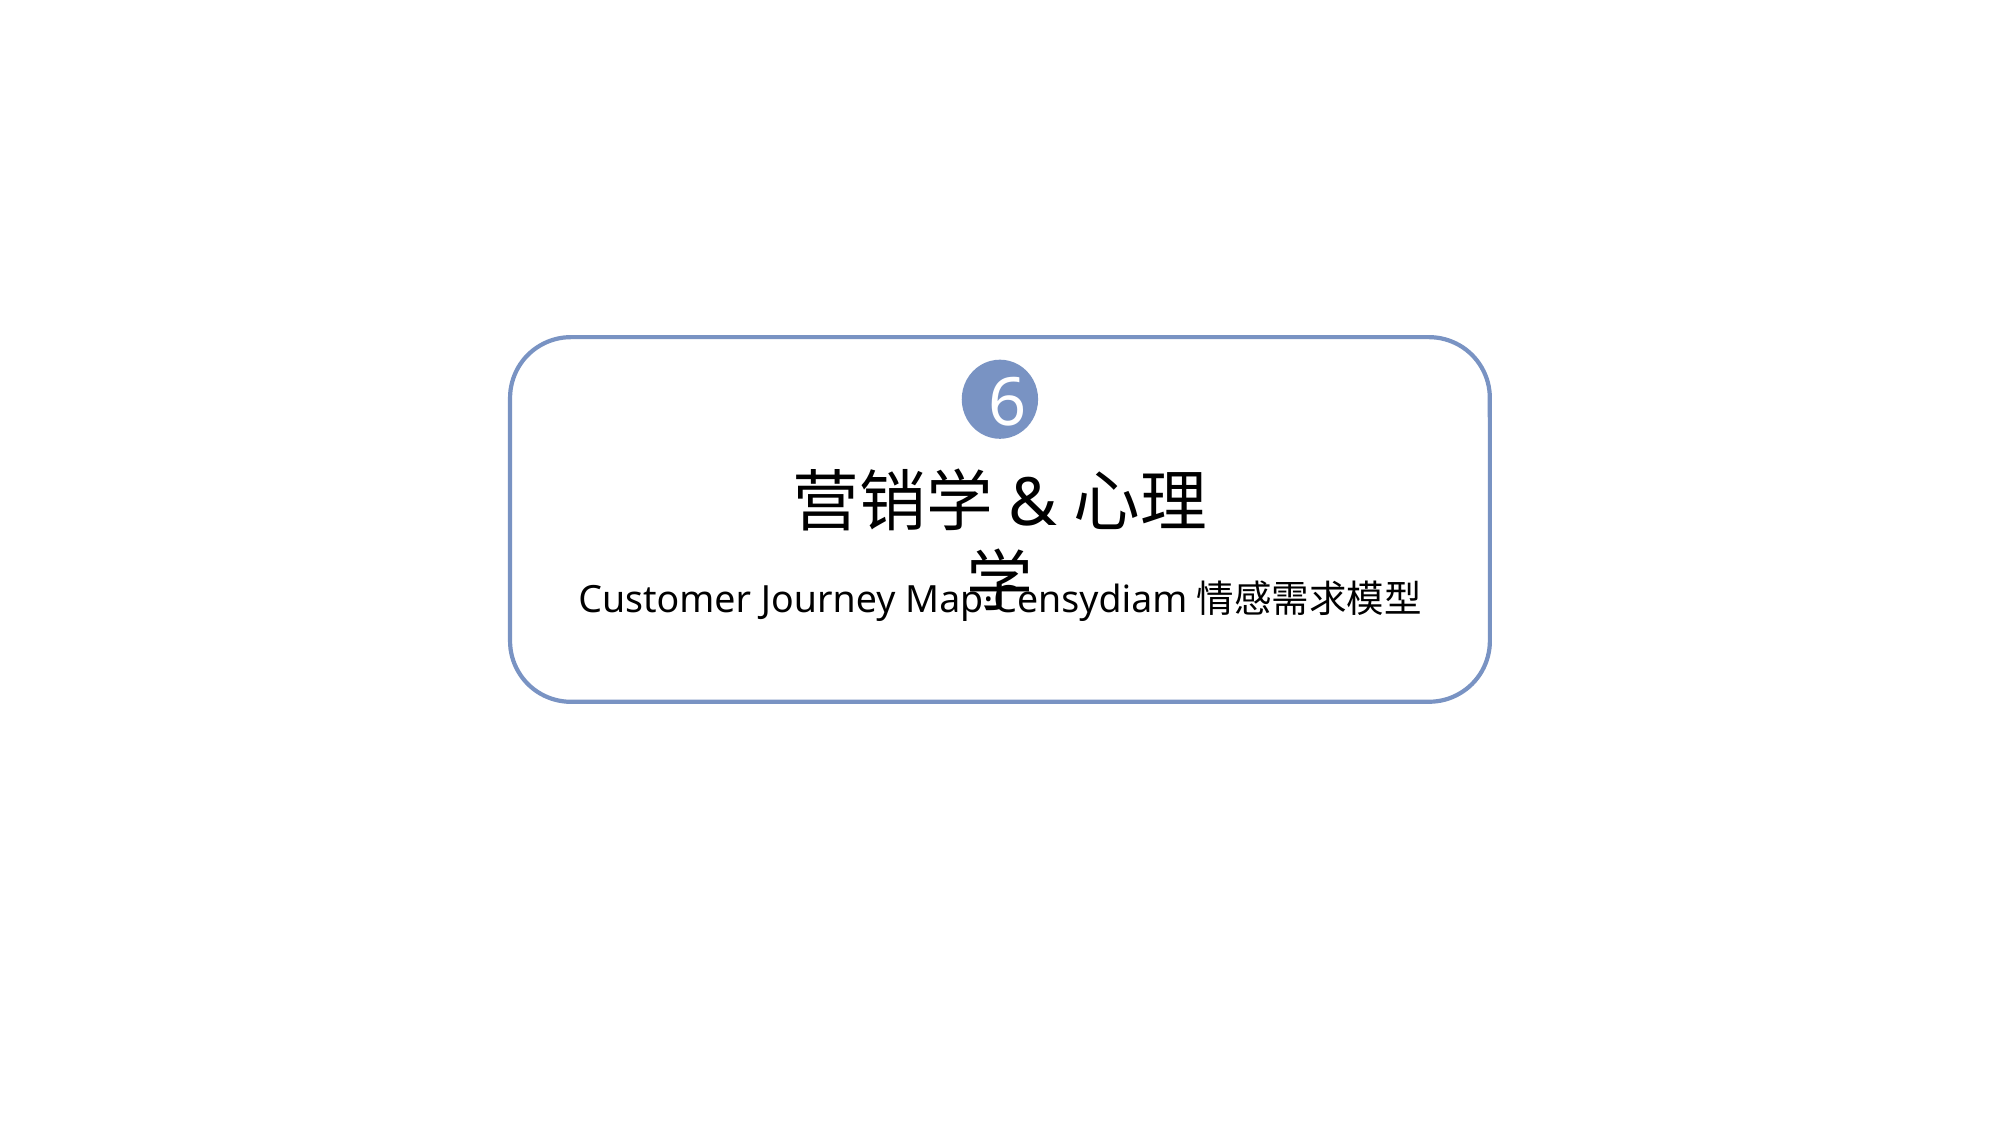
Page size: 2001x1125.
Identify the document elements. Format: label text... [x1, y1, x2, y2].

text_box 6 [961, 359, 1039, 439]
text_box Customer Journey Map·Censydiam情感需求模型 [547, 538, 1453, 648]
text_box 营销学&心理学 [759, 451, 1241, 538]
text_box [509, 336, 1491, 703]
